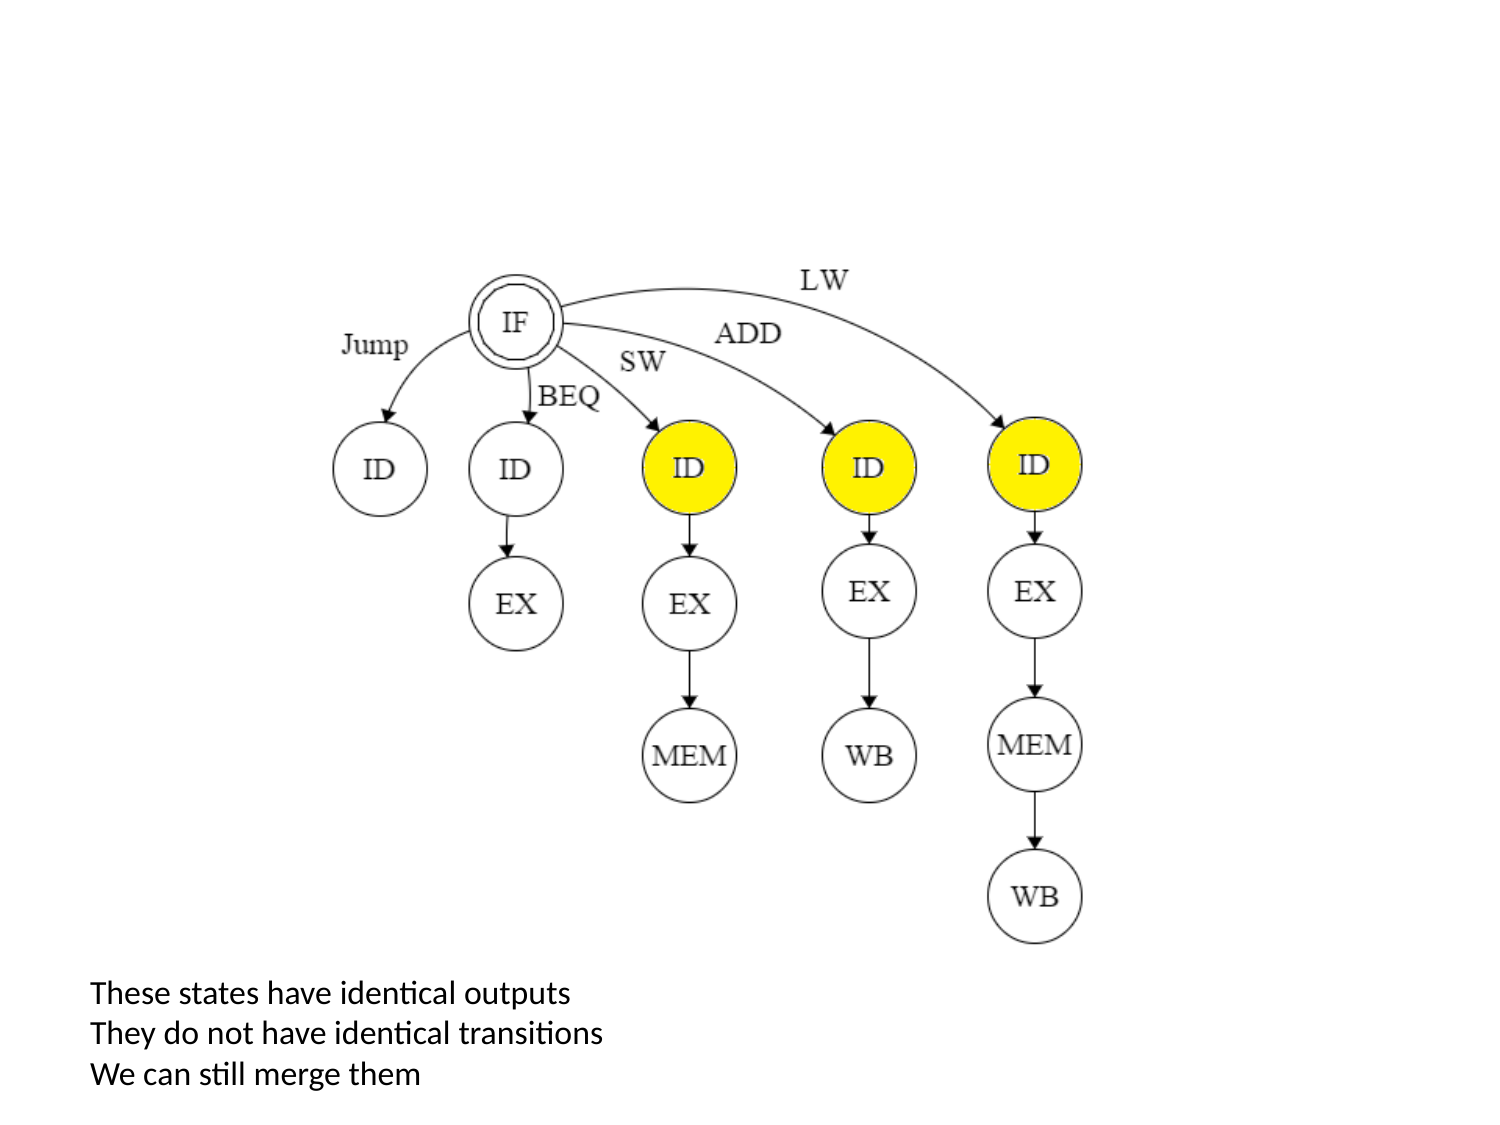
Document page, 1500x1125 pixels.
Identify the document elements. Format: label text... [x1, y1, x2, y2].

picture [124, 93, 1375, 1032]
text_box These states have identical outputs They do not have identical transitions We can still merge them [75, 962, 788, 1100]
